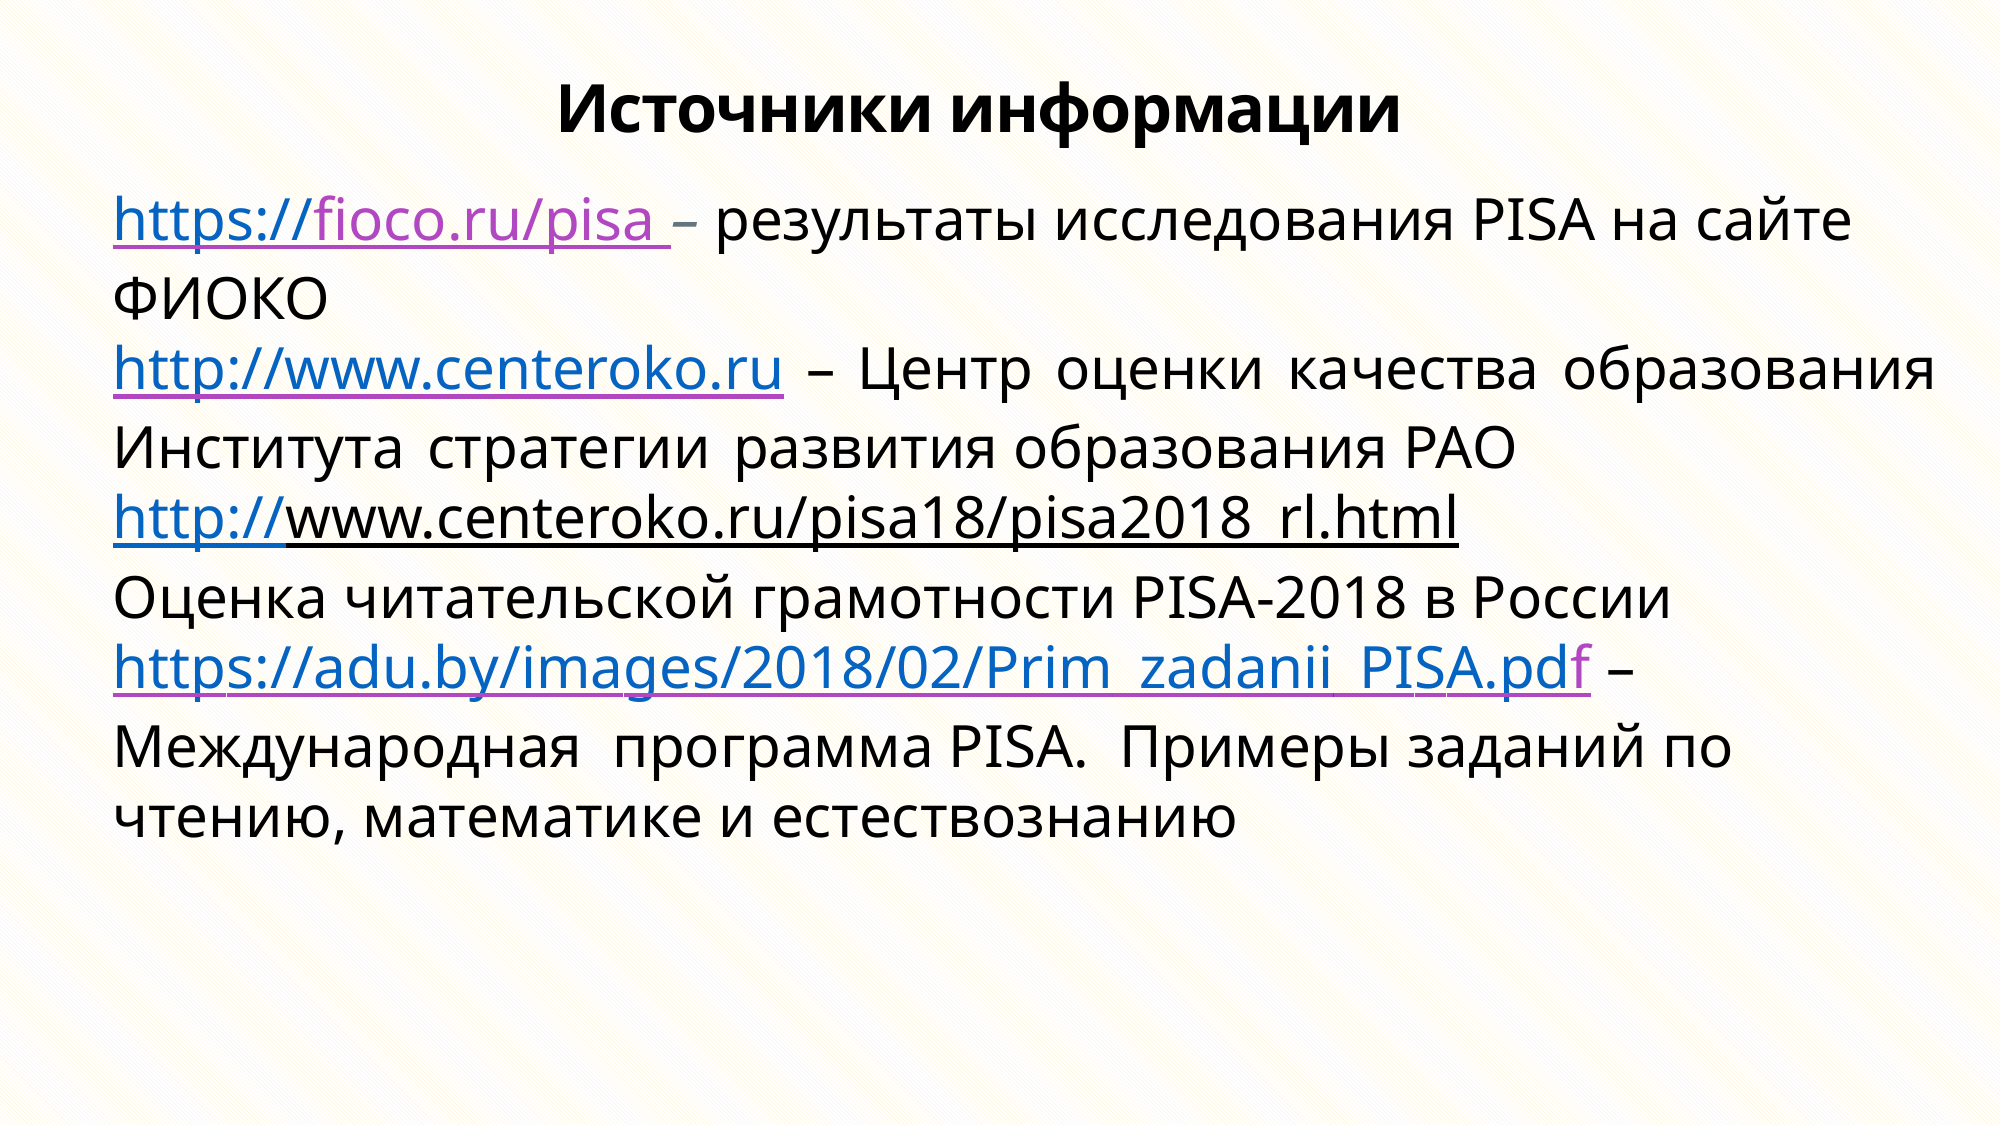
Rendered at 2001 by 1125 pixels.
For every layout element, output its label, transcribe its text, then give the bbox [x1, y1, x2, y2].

title Источники информации [507, 9, 1450, 180]
text_box https://fioco.ru/pisa – результаты исследования PISA на сайте ФИОКО http://www.centeroko.ru – Центр оценки качества образования Института стратегии развития образования РАО http://www.centeroko.ru/pisa18/pisa2018_rl.html Оценка читательской грамотности PISA-2018 в России https://adu.by/images/2018/02/Prim_zadanii_PISA.pdf – Международная программа PISA. Примеры заданий по чтению, математике и естествознанию [110, 180, 1950, 849]
